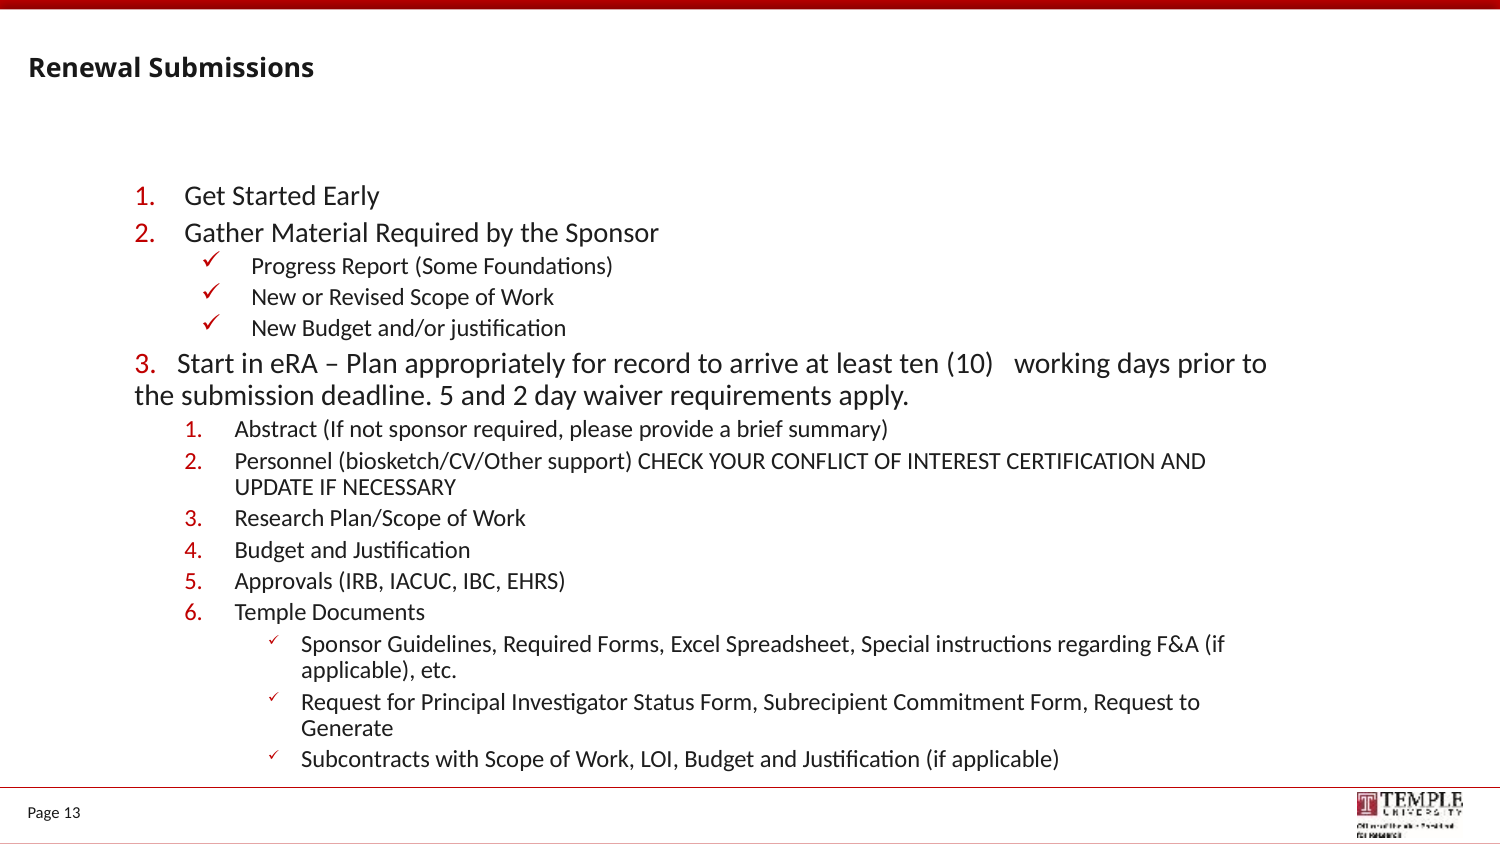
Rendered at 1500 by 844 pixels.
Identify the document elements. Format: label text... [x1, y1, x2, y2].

picture [1357, 792, 1463, 838]
title Renewal Submissions [13, 43, 1195, 124]
list Get Started Early Gather Material Required by the Sponsor Progress Report (Some Foundations) New or Revised Scope of Work New Budget and/or justification 3. Start in eRA – Plan appropriately for record to arrive at least ten (10) working days prior to the submission deadline. 5 and 2 day waiver requirements apply. Abstract (If not sponsor required, please provide a brief summary) Personnel (biosketch/CV/Other support) CHECK YOUR CONFLICT OF INTEREST CERTIFICATION AND UPDATE IF NECESSARY Research Plan/Scope of Work Budget and Justification Approvals (IRB, IACUC, IBC, EHRS) Temple Documents Sponsor Guidelines, Required Forms, Excel Spreadsheet, Special instructions regarding F&A (if applicable), etc. Request for Principal Investigator Status Form, Subrecipient Commitment Form, Request to Generate Subcontracts with Scope of Work, LOI, Budget and Justification (if applicable) [119, 173, 1301, 783]
